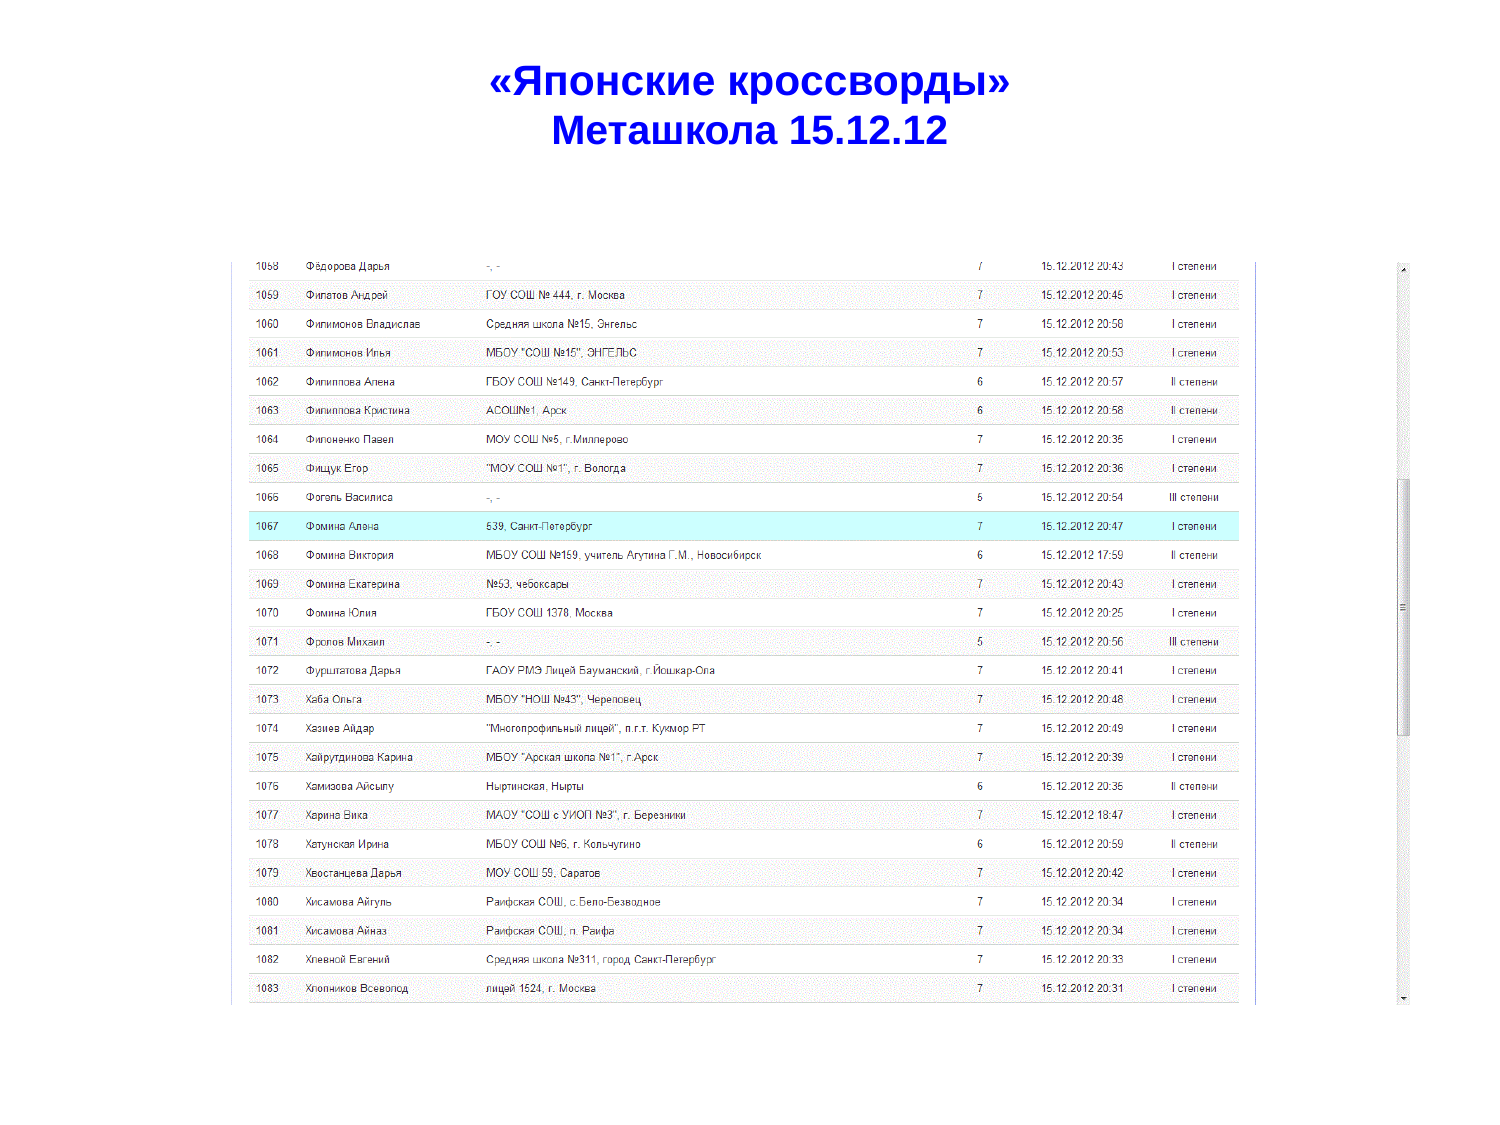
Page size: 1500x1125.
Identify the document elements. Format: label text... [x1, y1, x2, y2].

title «Японские кроссворды» Меташкола 15.12.12 [75, 45, 1425, 161]
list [89, 262, 1411, 1006]
